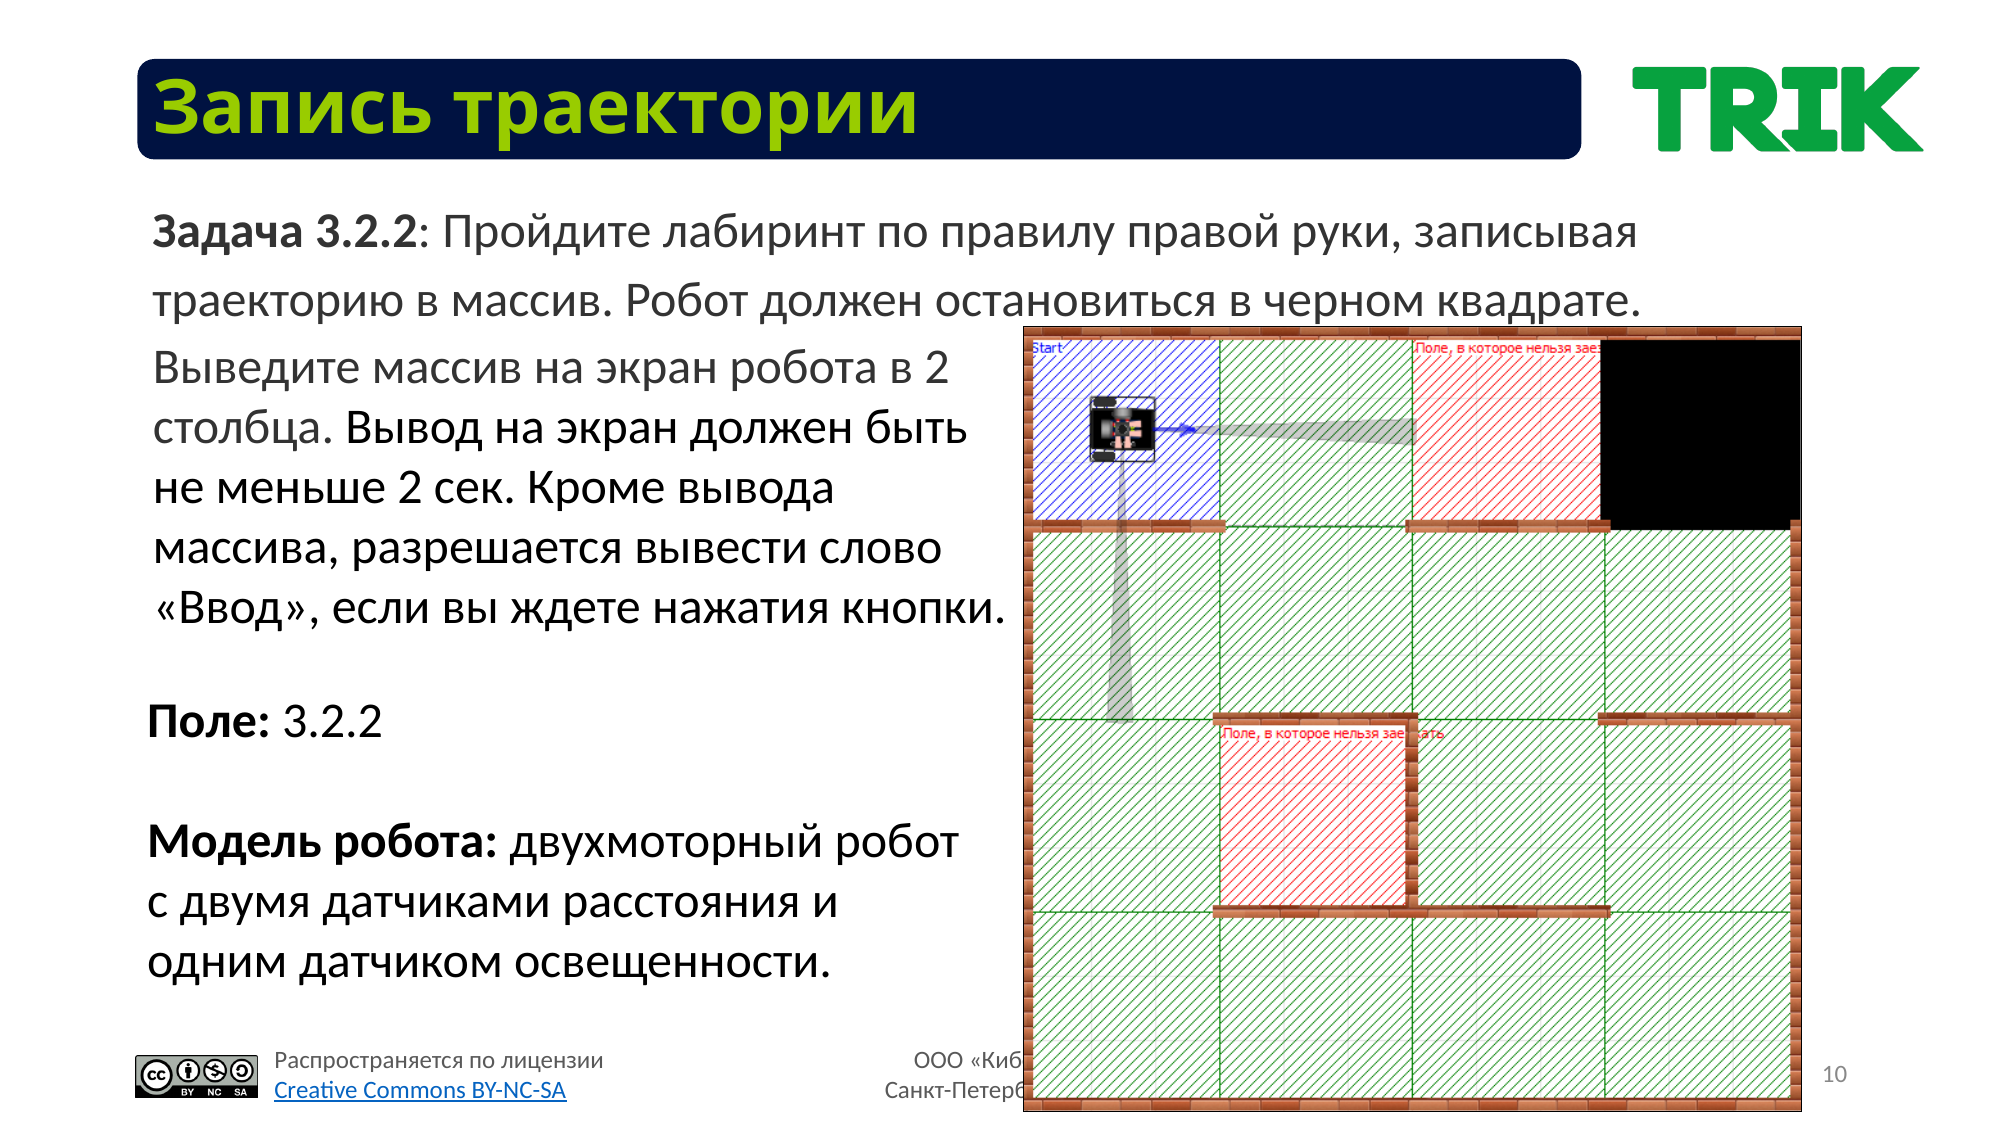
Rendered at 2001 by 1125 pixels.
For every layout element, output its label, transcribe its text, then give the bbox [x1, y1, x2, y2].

picture [1022, 326, 1802, 1112]
picture [135, 1055, 258, 1098]
text_box Задача 3.2.2: Пройдите лабиринт по правилу правой руки, записывая траекторию в массив. Робот должен остановиться в черном квадрате. [137, 173, 1863, 325]
picture [1631, 64, 1924, 154]
text_box 10 [1807, 1042, 1863, 1103]
text_box Запись траектории [137, 61, 1582, 162]
text_box Поле: 3.2.2 Модель робота: двухмоторный робот с двумя датчиками расстояния и одним датчиком освещенности. [132, 680, 998, 996]
text_box Выведите массив на экран робота в 2 столбца. Вывод на экран должен быть не меньше 2 сек. Кроме вывода массива, разрешается вывести слово «Ввод», если вы ждете нажатия кнопки. [138, 326, 1020, 761]
